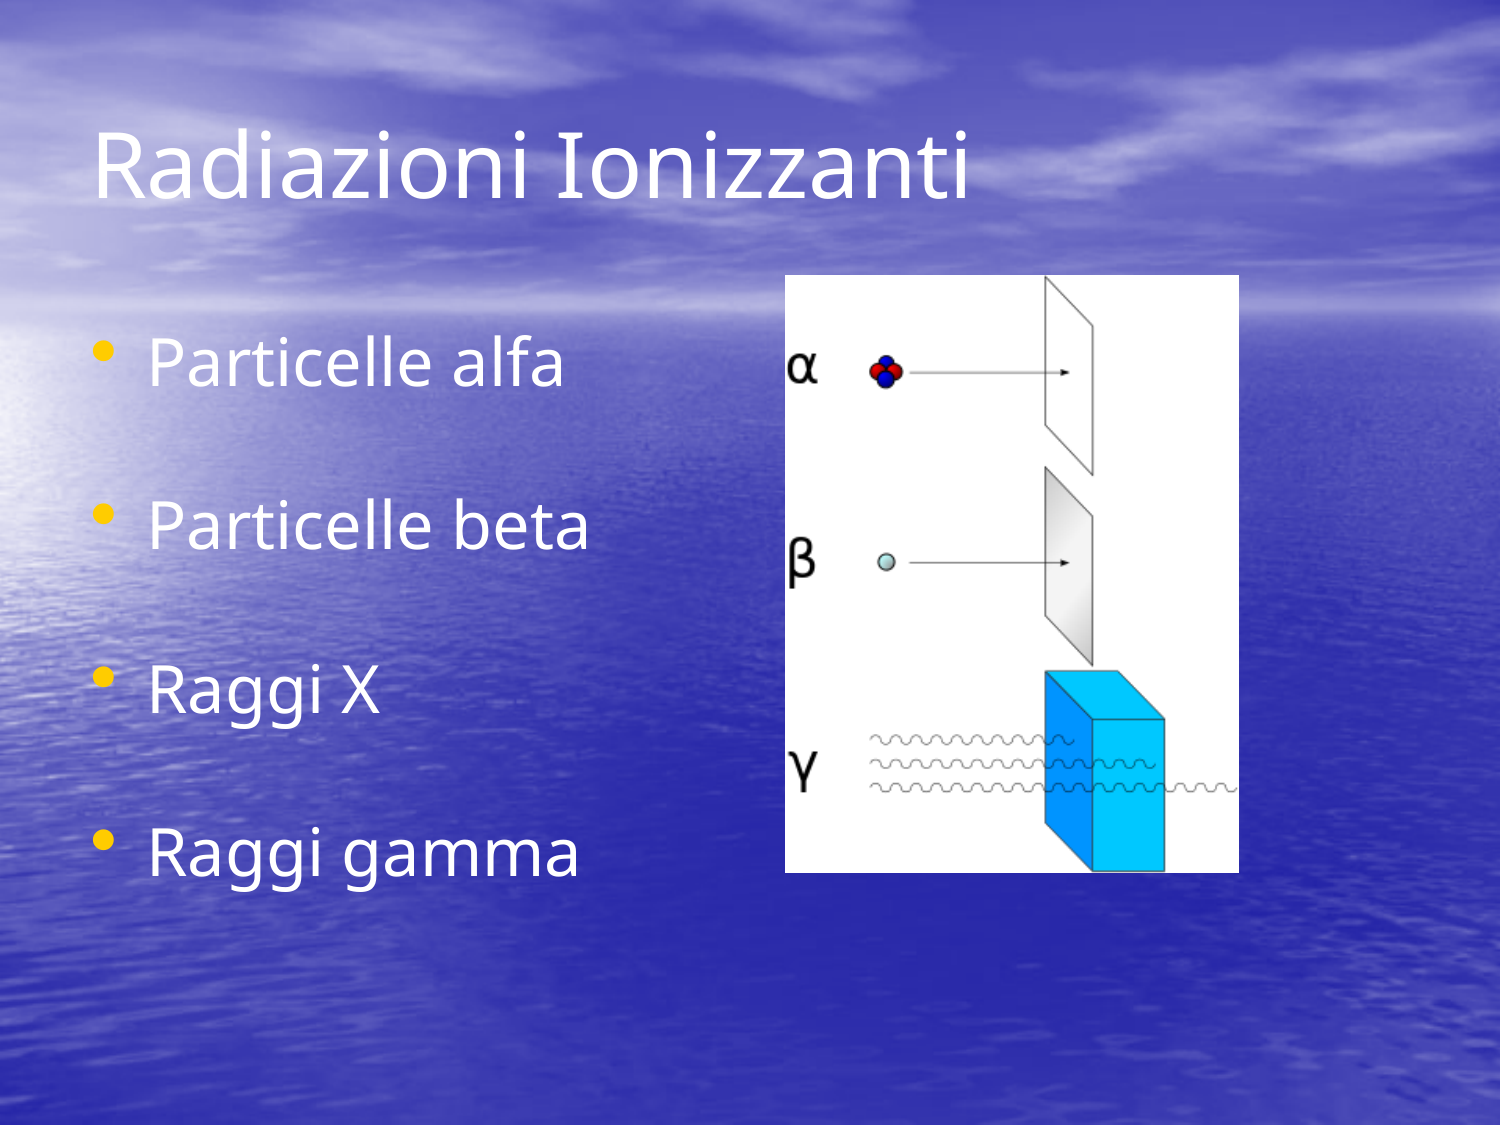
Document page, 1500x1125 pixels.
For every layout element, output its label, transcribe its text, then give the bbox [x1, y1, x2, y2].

picture [785, 274, 1239, 874]
title Radiazioni Ionizzanti [75, 47, 1425, 275]
list Particelle alfa Particelle beta Raggi X Raggi gamma [75, 312, 1425, 988]
